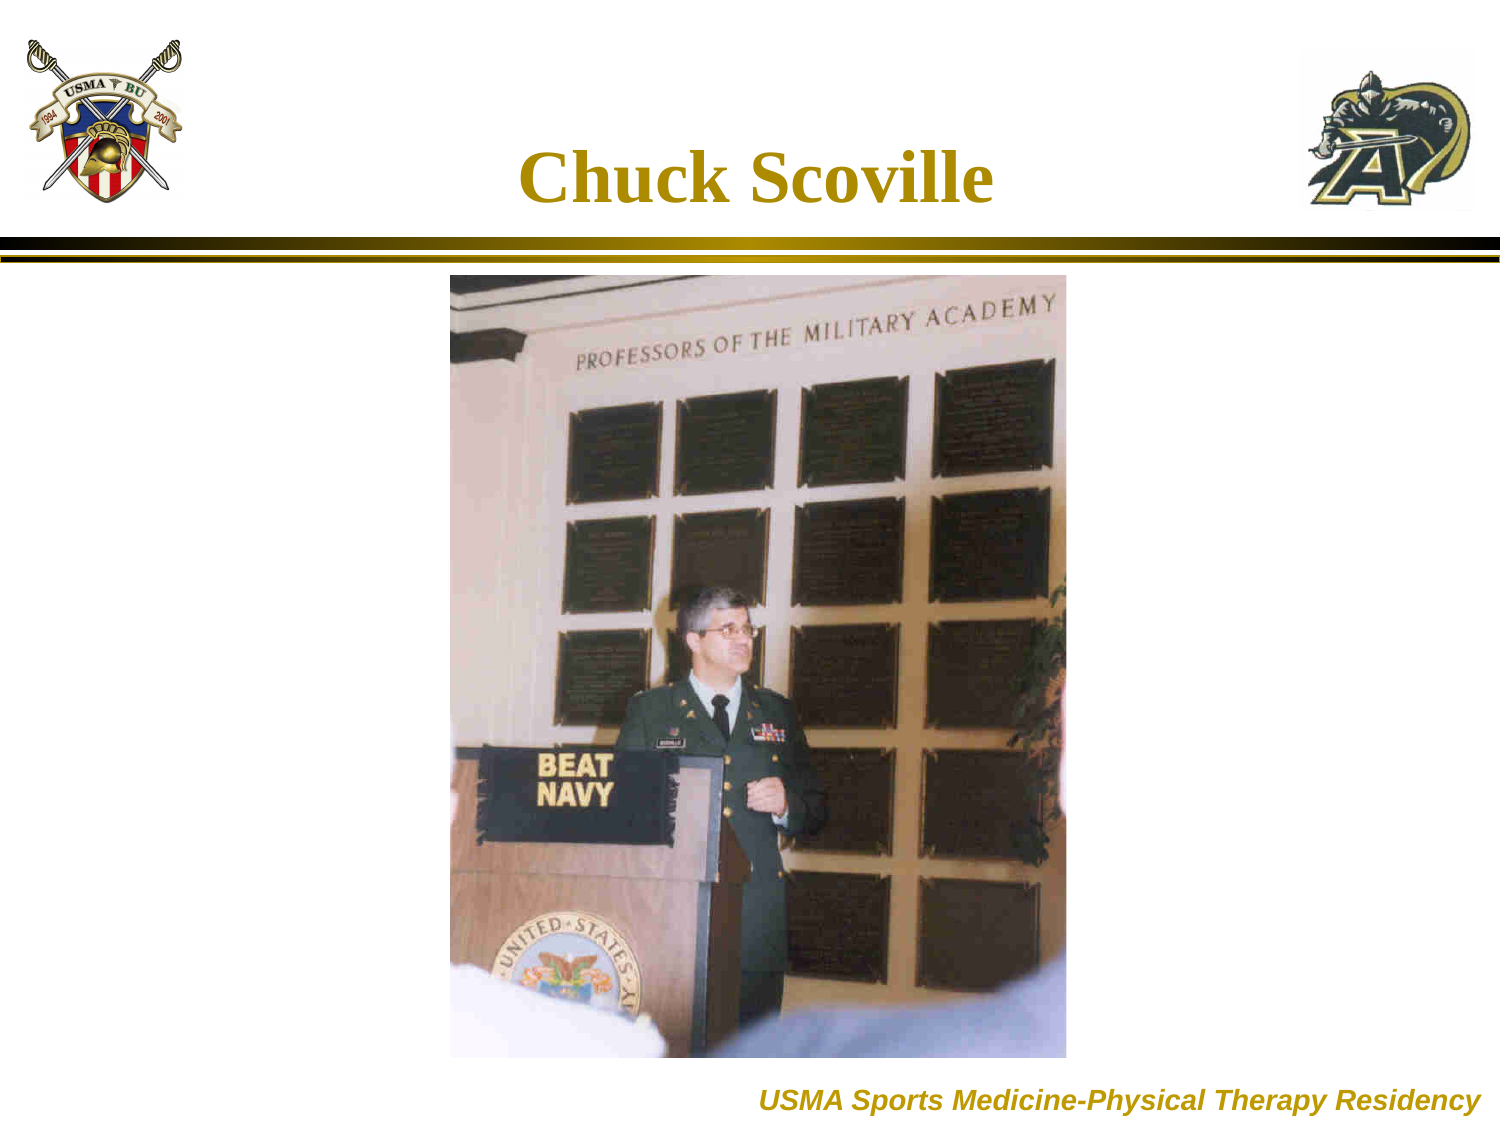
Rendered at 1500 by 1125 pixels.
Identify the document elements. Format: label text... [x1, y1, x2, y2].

picture [449, 274, 1067, 1059]
title Chuck Scoville [162, 37, 1351, 226]
picture [1351, 49, 1476, 211]
picture [24, 37, 162, 206]
